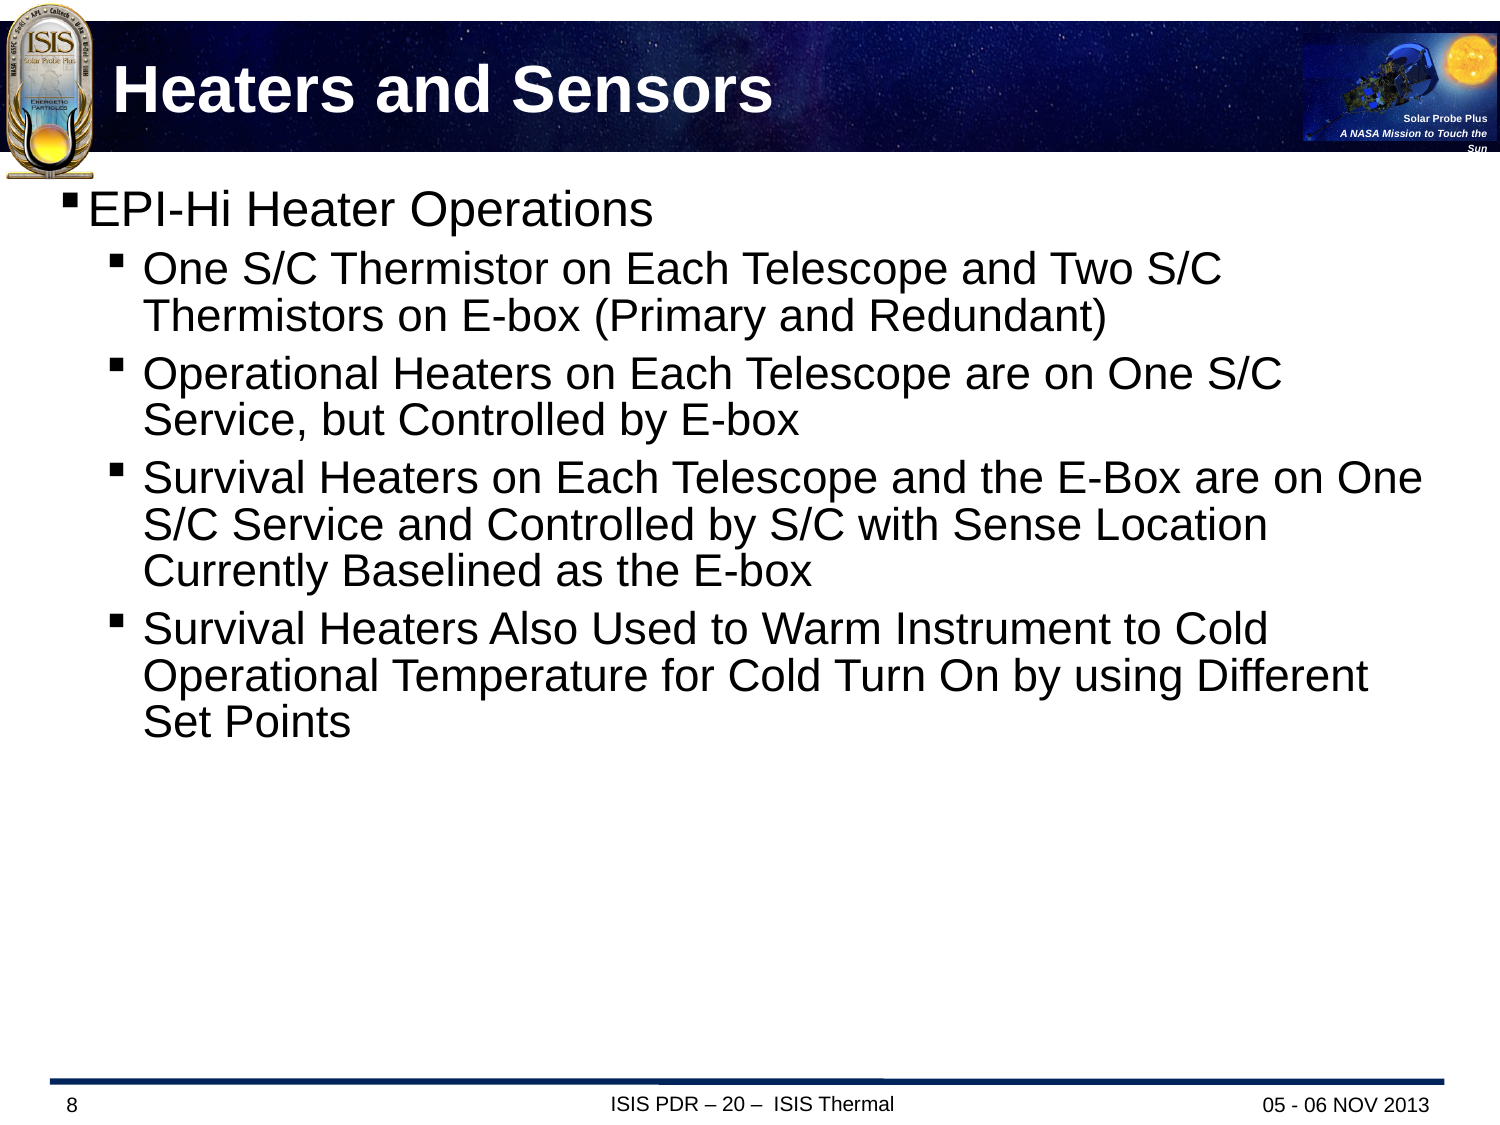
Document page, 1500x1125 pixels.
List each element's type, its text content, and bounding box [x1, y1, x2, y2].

title Heaters and Sensors [111, 30, 1294, 142]
list EPI-Hi Heater Operations One S/C Thermistor on Each Telescope and Two S/C Thermistors on E-box (Primary and Redundant) Operational Heaters on Each Telescope are on One S/C Service, but Controlled by E-box Survival Heaters on Each Telescope and the E-Box are on One S/C Service and Controlled by S/C with Sense Location Currently Baselined as the E-box Survival Heaters Also Used to Warm Instrument to Cold Operational Temperature for Cold Turn On by using Different Set Points [58, 185, 1442, 1046]
picture [0, 2, 1500, 181]
